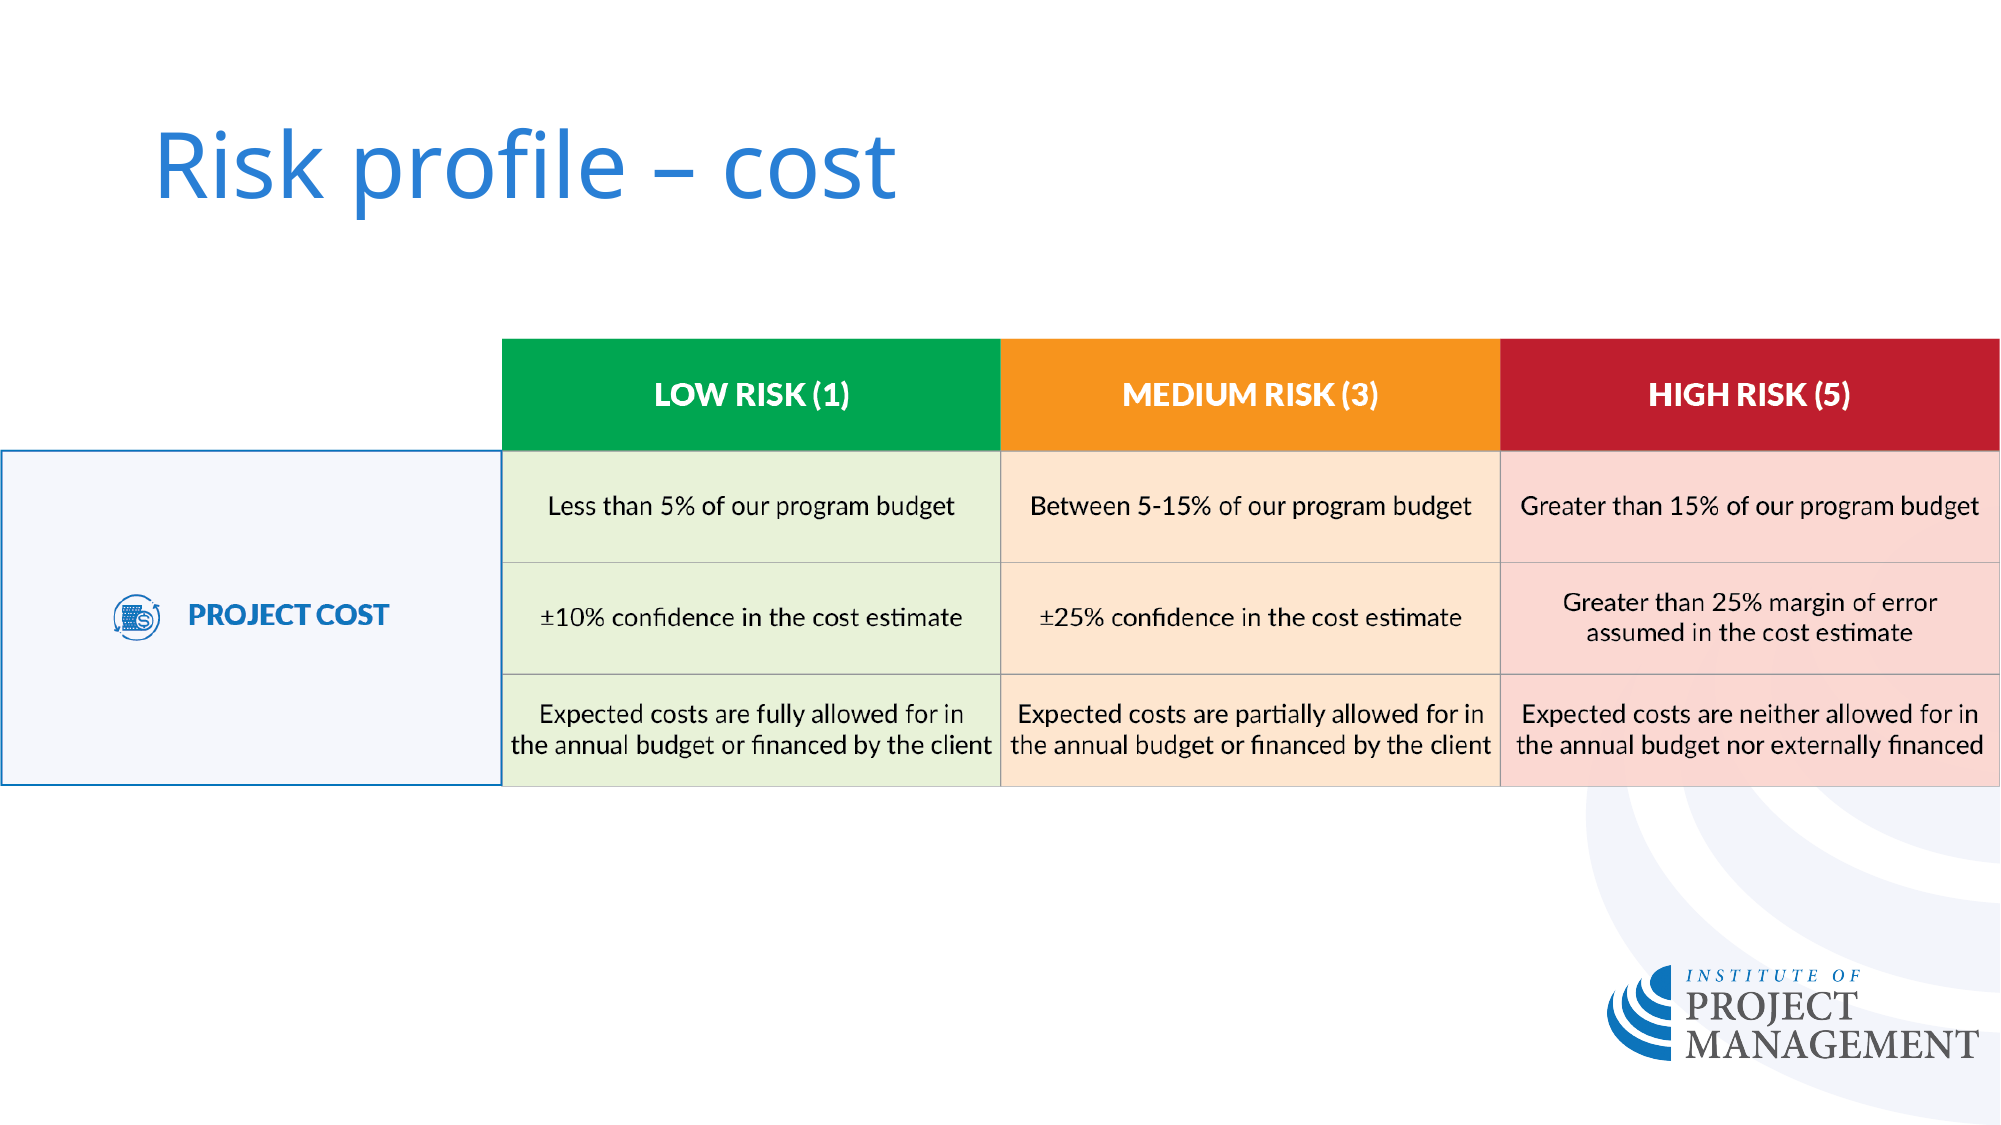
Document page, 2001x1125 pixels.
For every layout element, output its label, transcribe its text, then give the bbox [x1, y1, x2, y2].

picture [0, 338, 2000, 787]
picture [1607, 965, 1979, 1061]
title Risk profile – cost [137, 59, 1863, 278]
